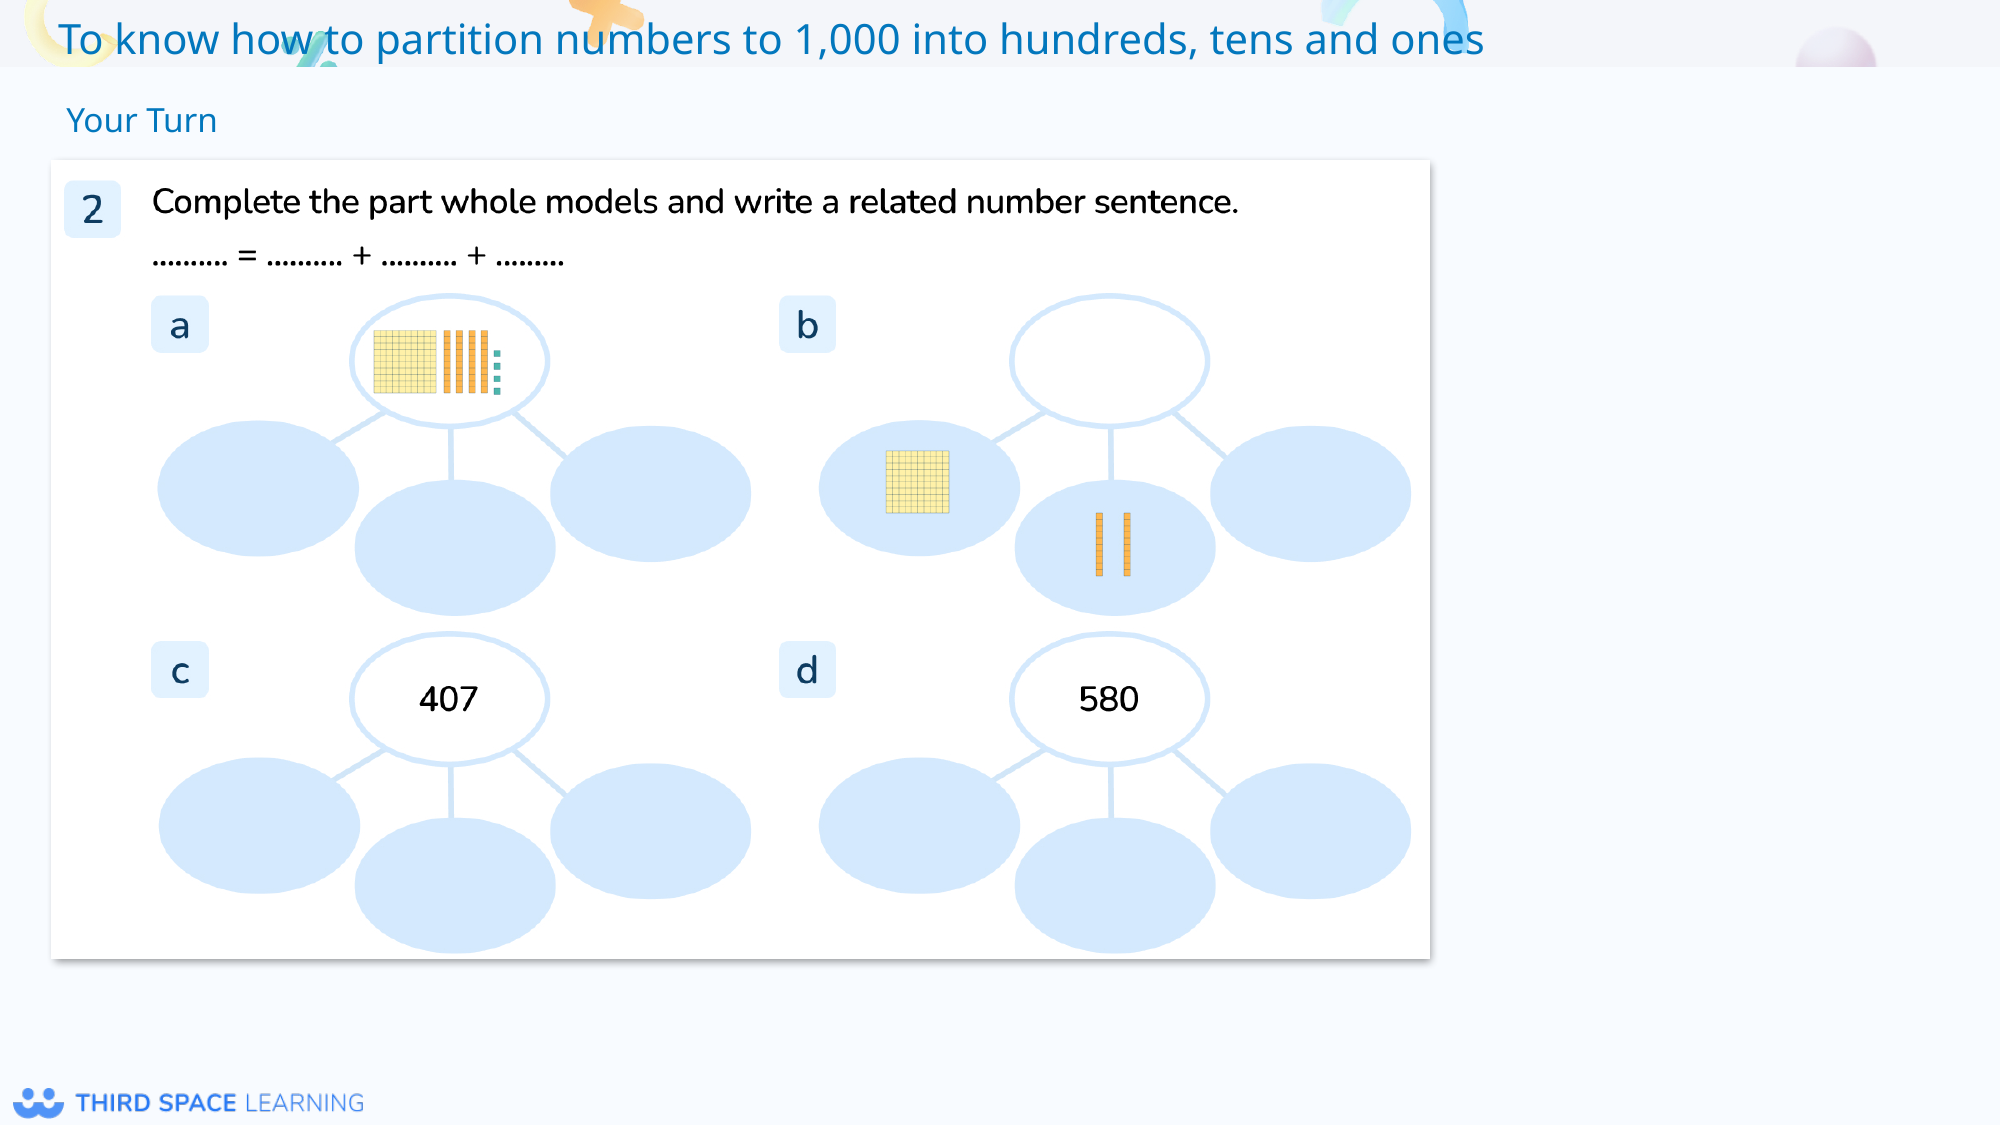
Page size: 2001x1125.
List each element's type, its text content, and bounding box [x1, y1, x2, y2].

picture [13, 1088, 365, 1119]
picture [51, 160, 1430, 959]
picture [0, 0, 2000, 67]
list Your Turn [51, 91, 498, 159]
